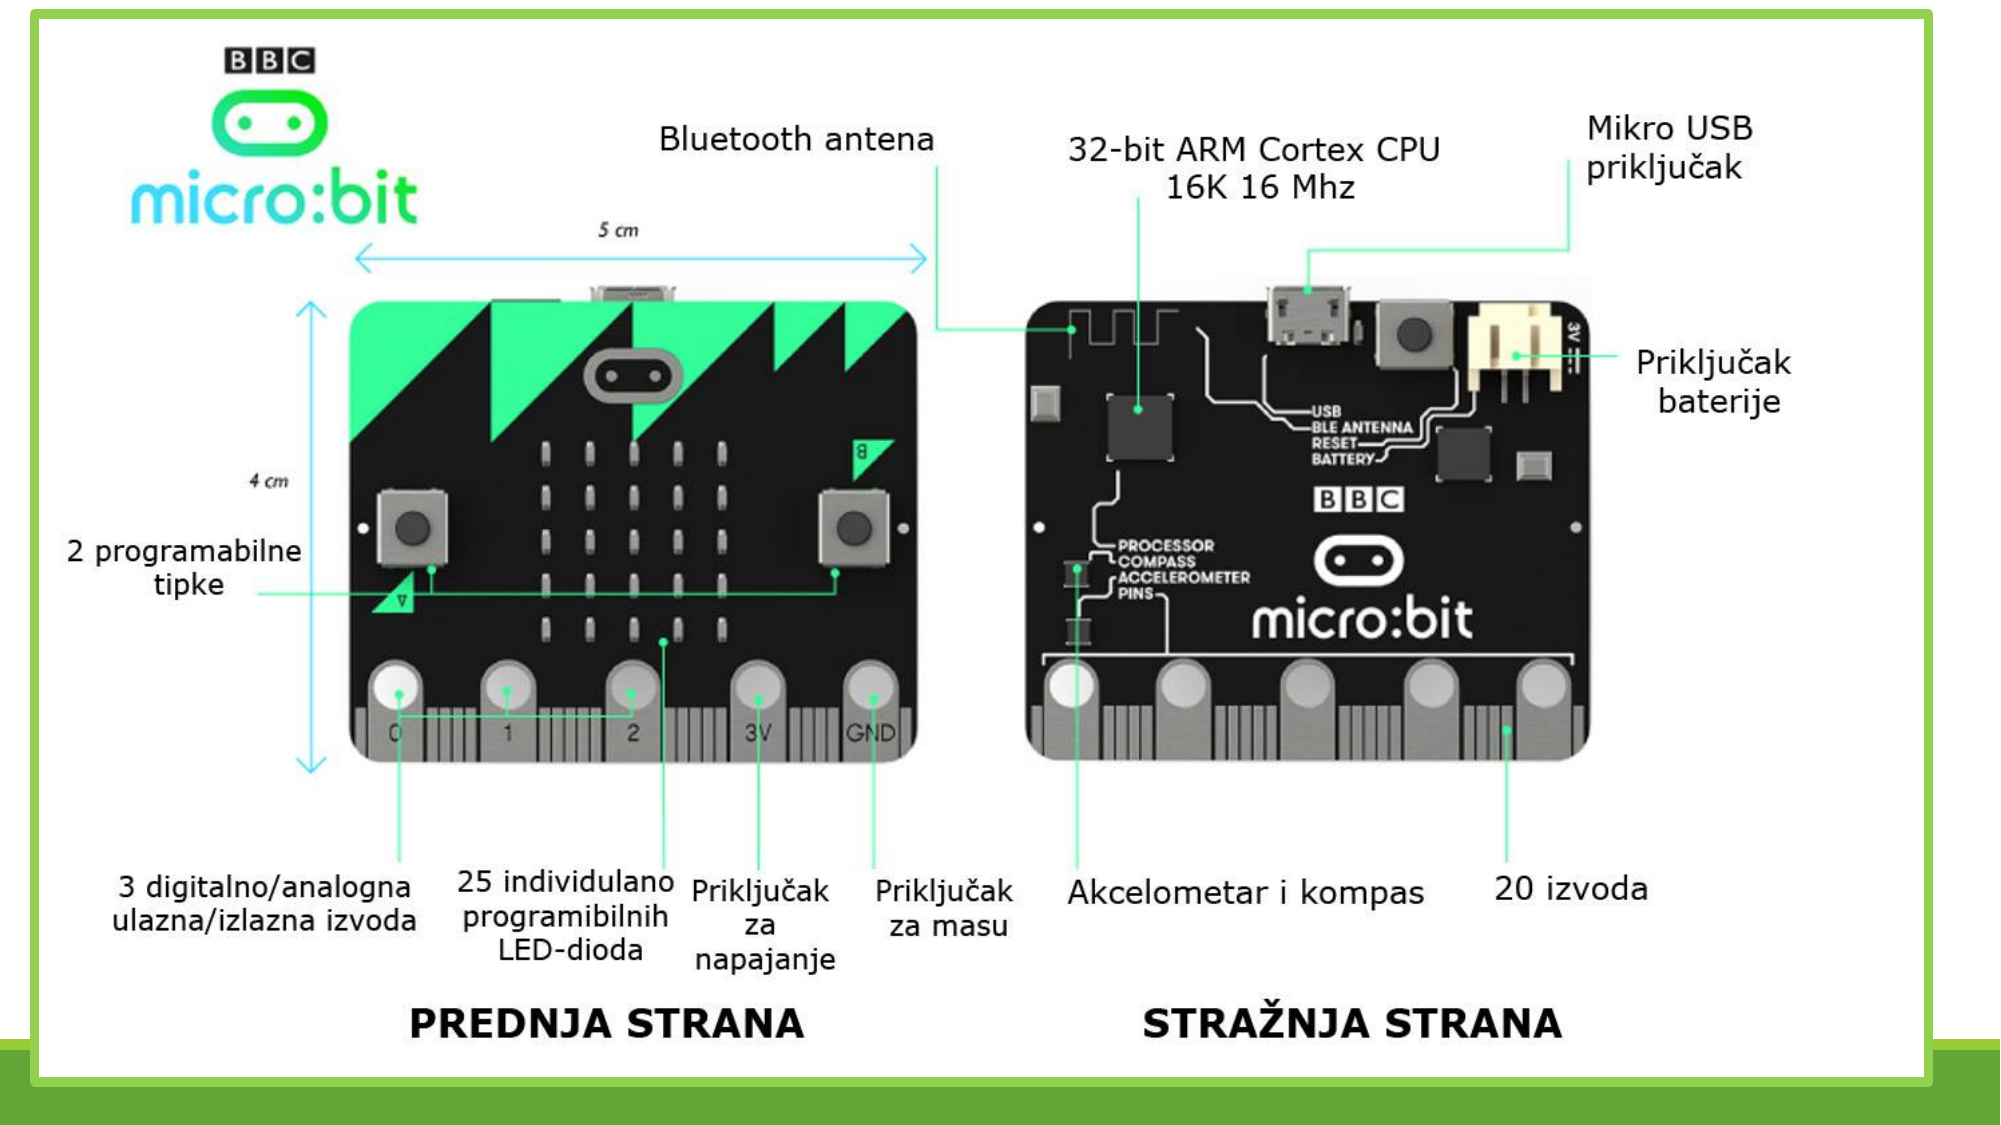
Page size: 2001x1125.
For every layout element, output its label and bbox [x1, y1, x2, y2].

picture [38, 18, 1925, 1078]
